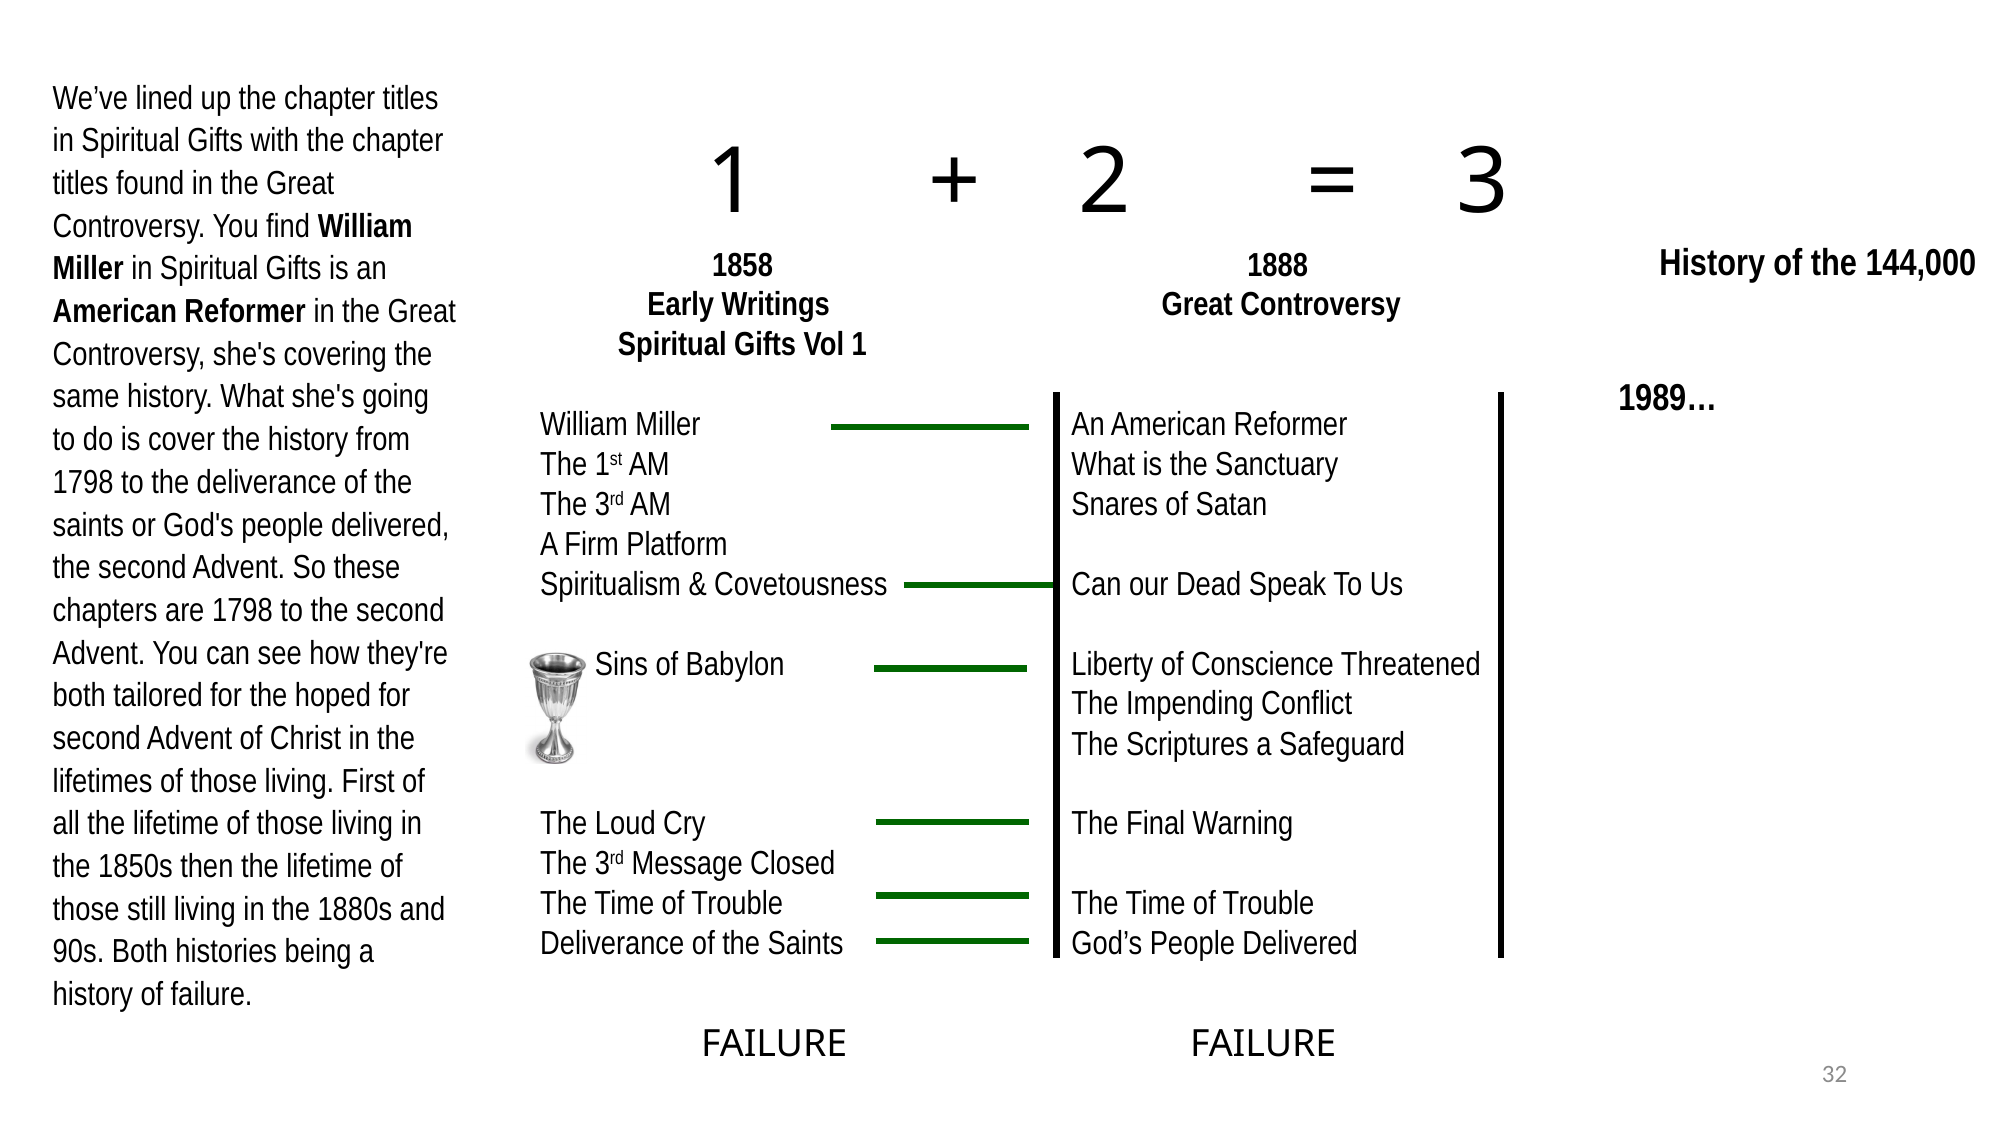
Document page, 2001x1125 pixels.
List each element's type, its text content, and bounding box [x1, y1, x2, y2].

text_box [525, 114, 2000, 978]
text_box FAILURE [1024, 1012, 1502, 1072]
text_box We’ve lined up the chapter titles in Spiritual Gifts with the chapter titles found in the Great Controversy. You find William Miller in Spiritual Gifts is an American Reformer in the Great Controversy, she's covering the same history. What she's going to do is cover the history from 1798 to the deliverance of the saints or God's people delivered, the second Advent. So these chapters are 1798 to the second Advent. You can see how they're both tailored for the hoped for second Advent of Christ in the lifetimes of those living. First of all the lifetime of those living in the 1850s then the lifetime of those still living in the 1880s and 90s. Both histories being a history of failure. [37, 65, 475, 1020]
slide_number 32 [1412, 1042, 1863, 1103]
text_box FAILURE [556, 1012, 993, 1072]
